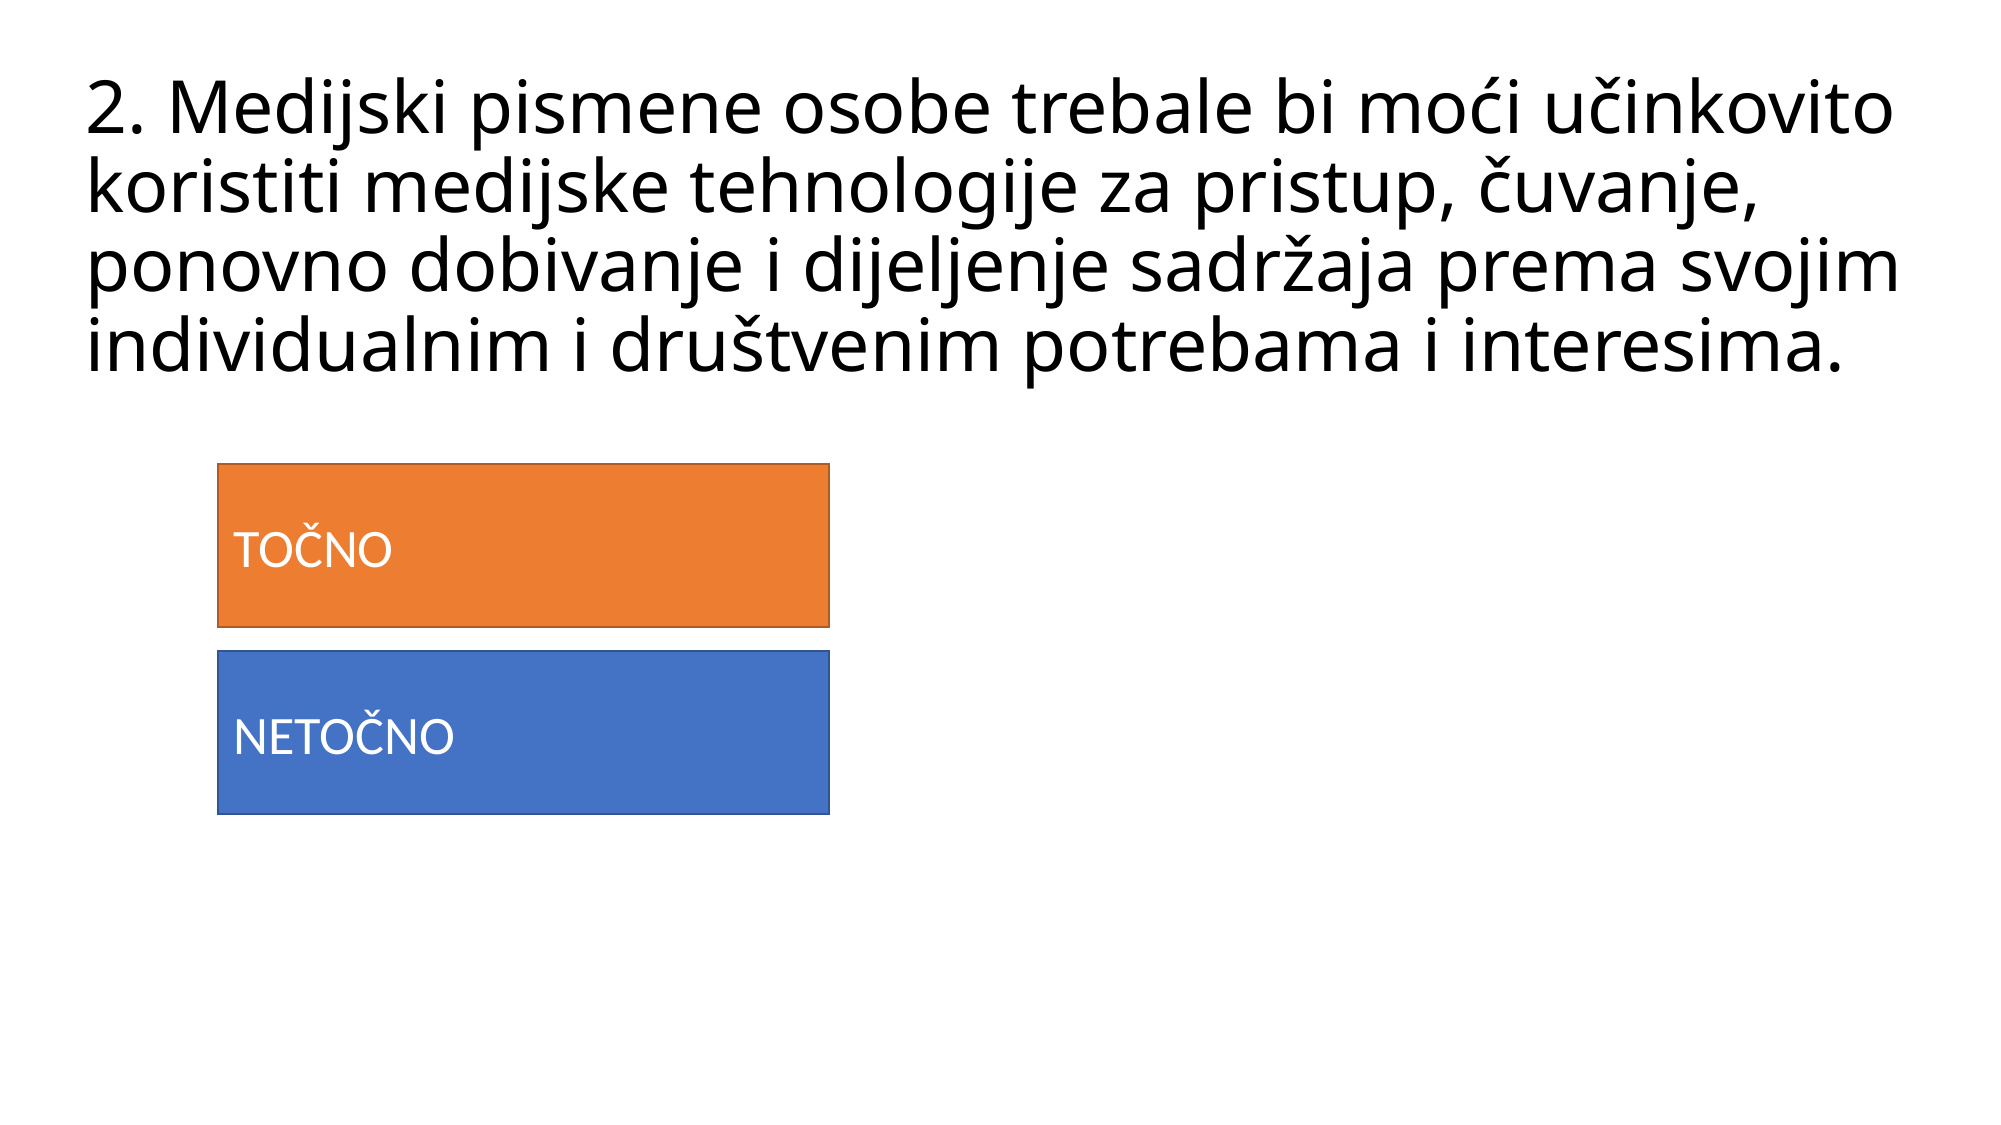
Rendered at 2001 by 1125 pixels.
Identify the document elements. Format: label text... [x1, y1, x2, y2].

text_box NETOČNO [217, 650, 830, 815]
text_box TOČNO [217, 463, 830, 628]
title 2. Medijski pismene osobe trebale bi moći učinkovito koristiti medijske tehnologije za pristup, čuvanje, ponovno dobivanje i dijeljenje sadržaja prema svojim individualnim i društvenim potrebama i interesima. [70, 59, 1939, 398]
